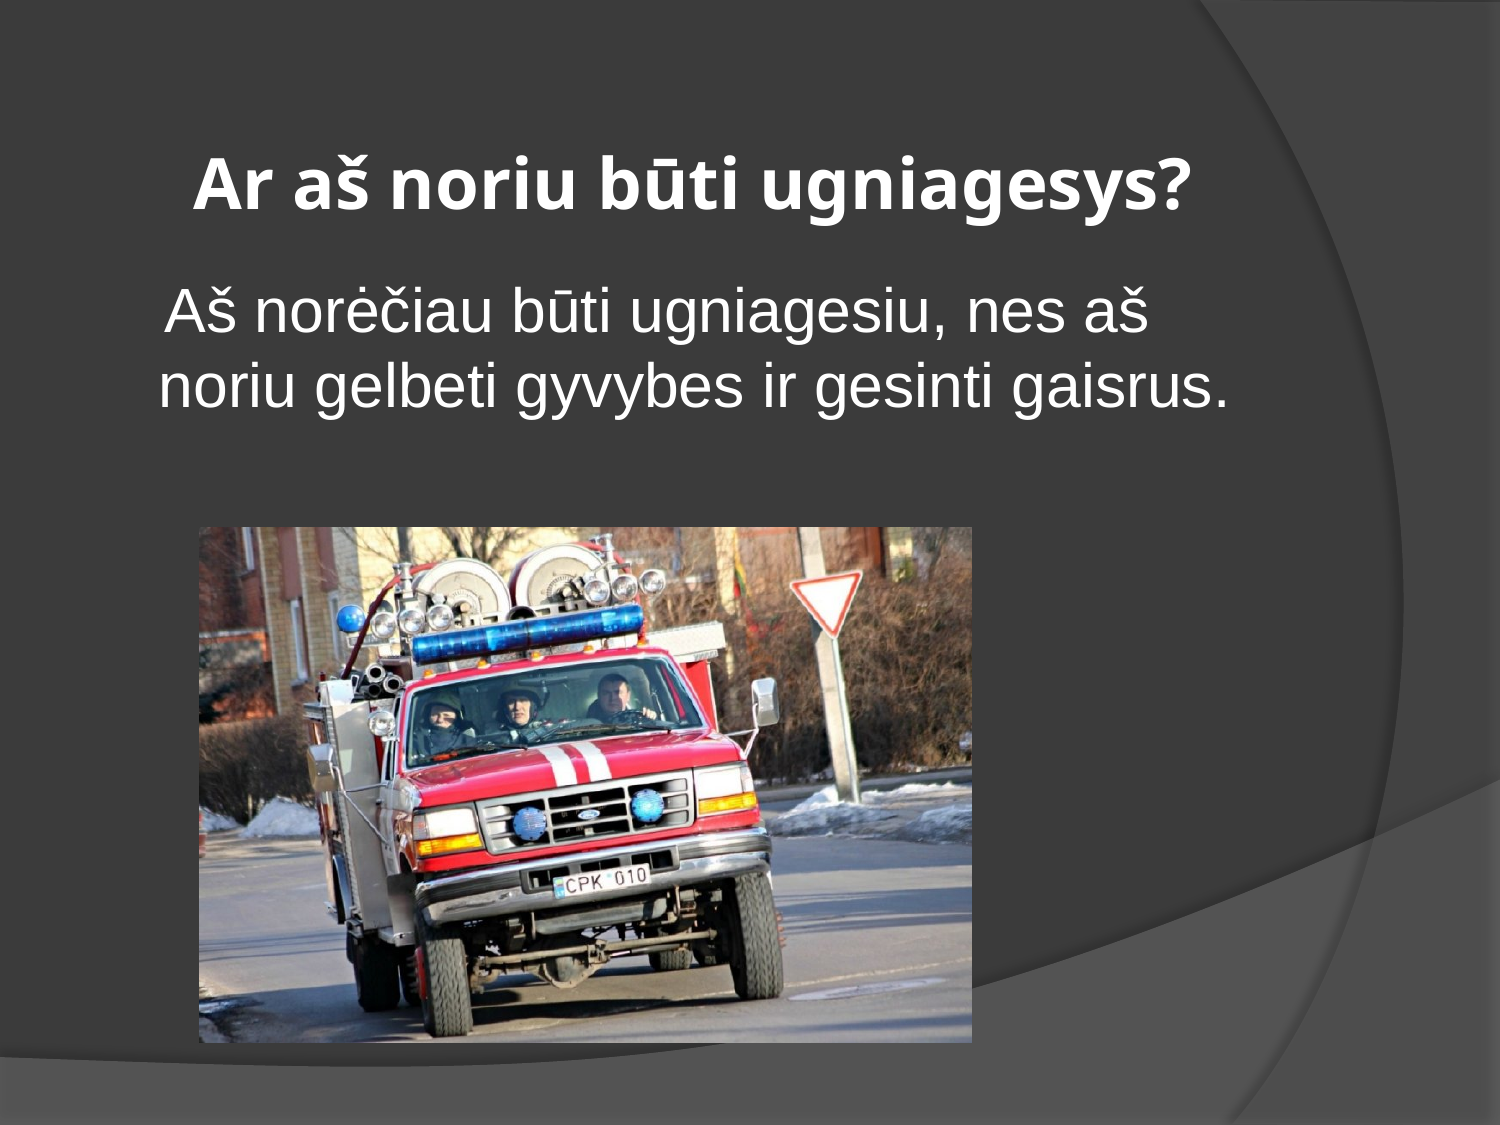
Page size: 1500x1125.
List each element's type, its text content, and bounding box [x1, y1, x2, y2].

list Aš norėčiau būti ugniagesiu, nes aš noriu gelbeti gyvybes ir gesinti gaisrus. [75, 262, 1300, 1005]
picture [198, 527, 972, 1043]
title Ar aš noriu būti ugniagesys? [75, 45, 1300, 233]
